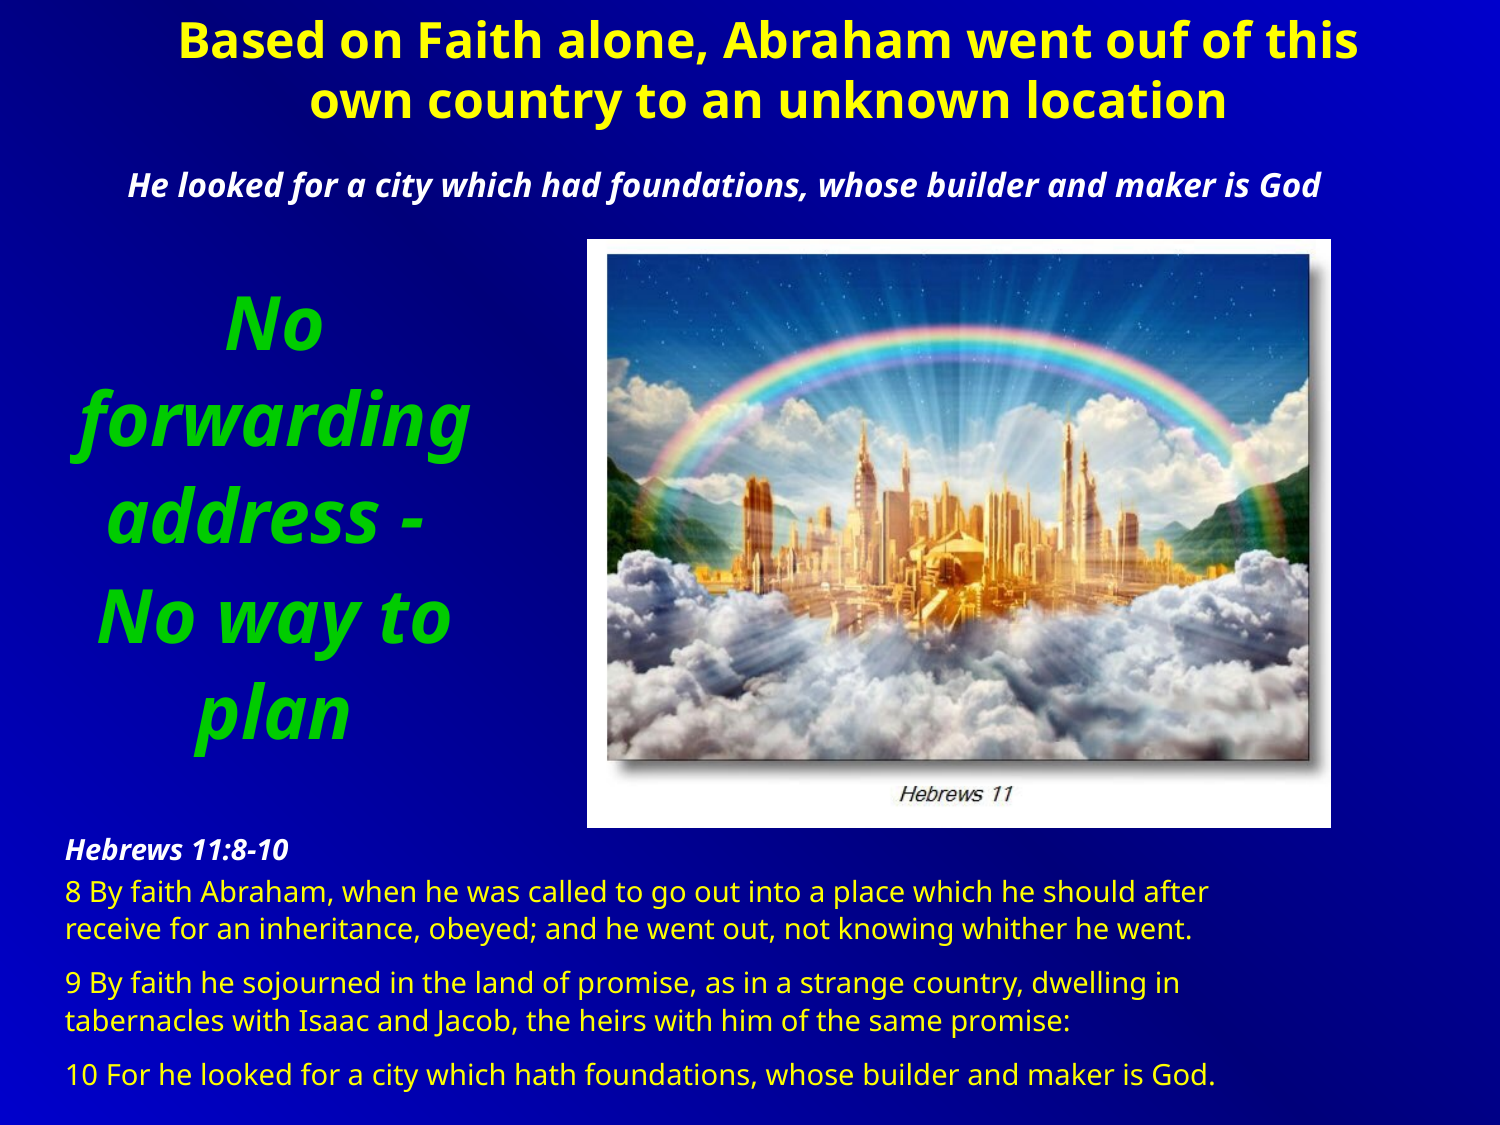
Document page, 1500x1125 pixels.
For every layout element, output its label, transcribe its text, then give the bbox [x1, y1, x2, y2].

text_box Hebrews 11:8-10 8 By faith Abraham, when he was called to go out into a place which he should after receive for an inheritance, obeyed; and he went out, not knowing whither he went. 9 By faith he sojourned in the land of promise, as in a strange country, dwelling in tabernacles with Isaac and Jacob, the heirs with him of the same promise: 10 For he looked for a city which hath foundations, whose builder and maker is God. [49, 821, 1313, 1099]
text_box Based on Faith alone, Abraham went ouf of this own country to an unknown location [162, 1, 1375, 136]
text_box No forwarding address - No way to plan [37, 261, 513, 763]
text_box He looked for a city which had foundations, whose builder and maker is God [112, 153, 1363, 212]
picture [587, 239, 1331, 828]
